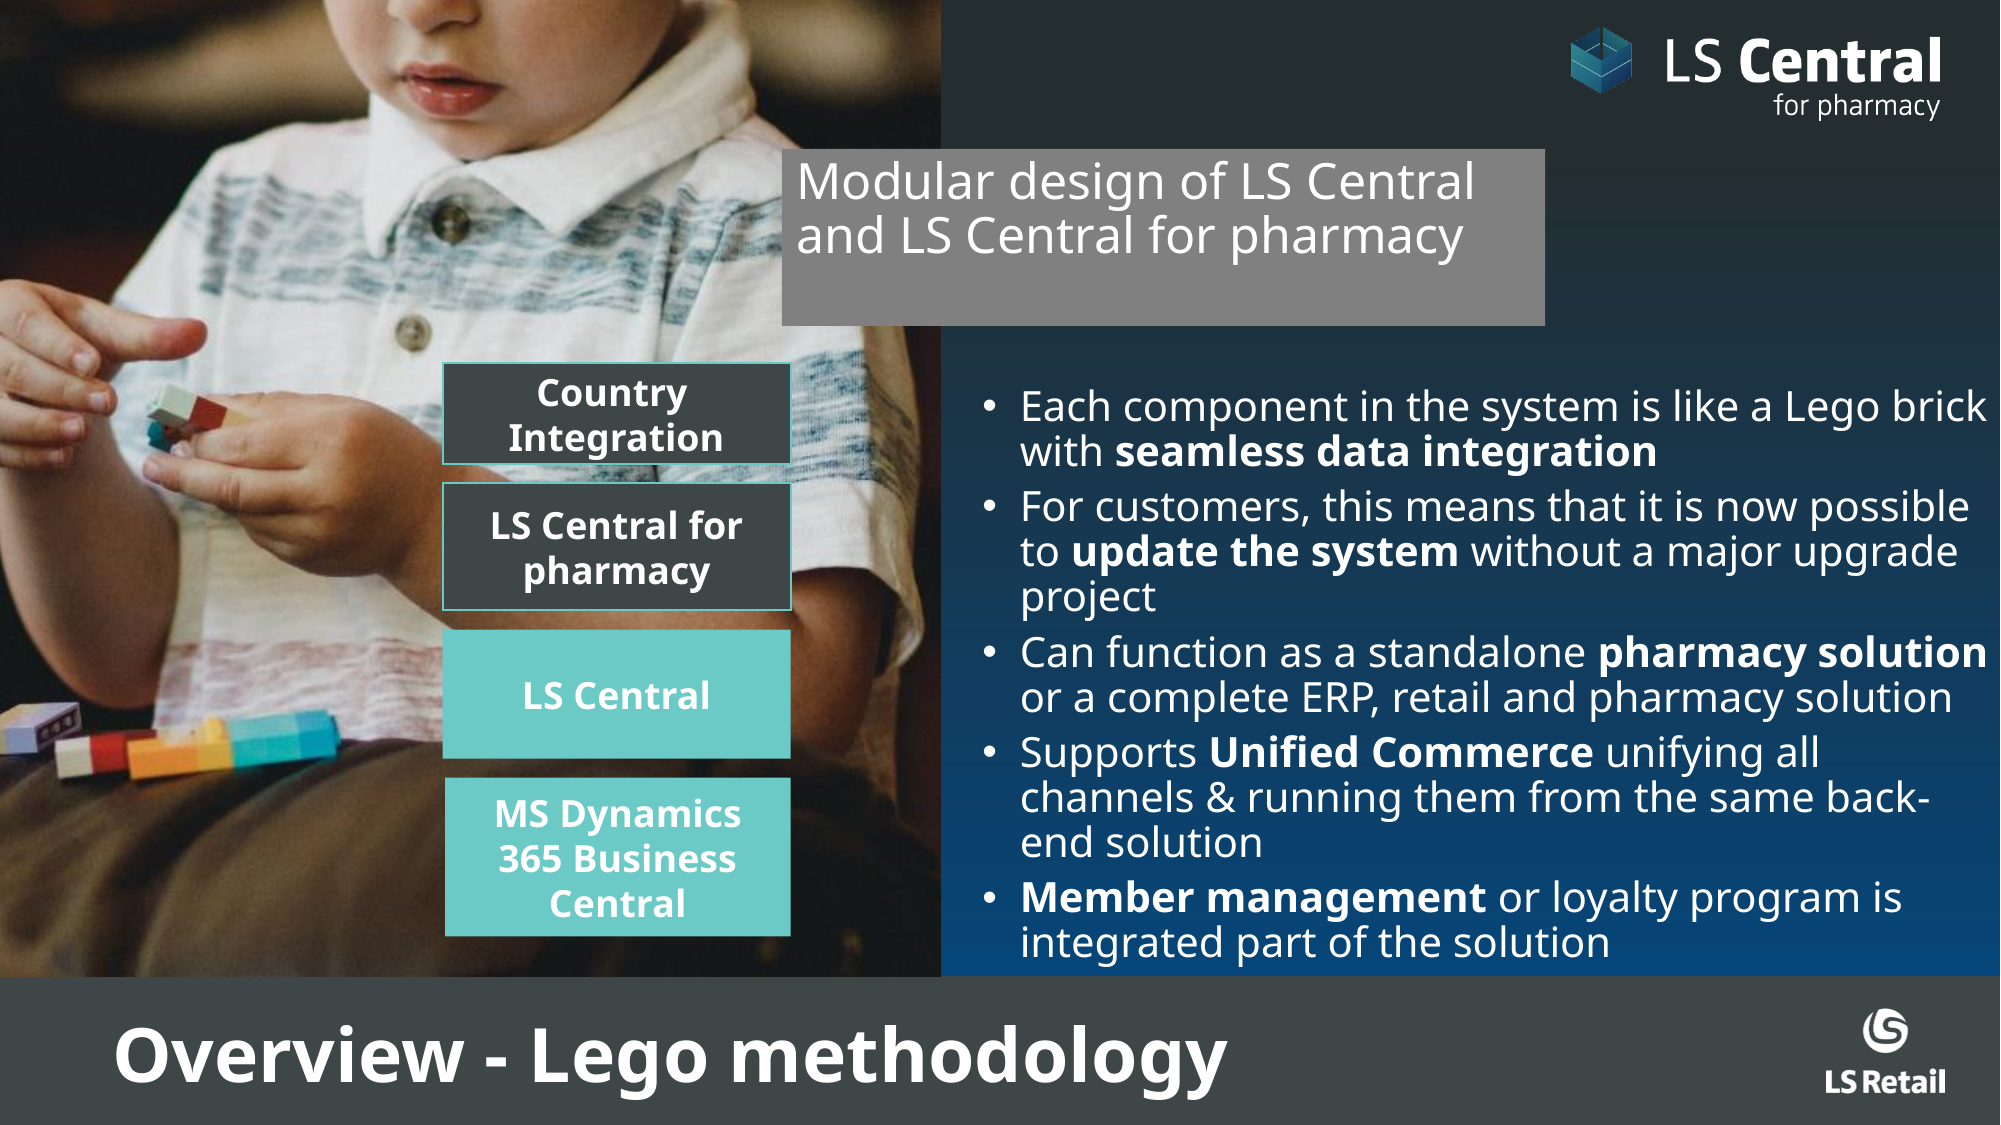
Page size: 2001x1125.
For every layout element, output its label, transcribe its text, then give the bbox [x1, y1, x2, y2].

picture [1512, 1, 1999, 141]
text_box Modular design of LS Central and LS Central for pharmacy [941, 148, 1546, 326]
list Each component in the system is like a Lego brick with seamless data integration For customers, this means that it is now possible to update the system without a major upgrade project Can function as a standalone pharmacy solution or a complete ERP, retail and pharmacy solution Supports Unified Commerce unifying all channels & running them from the same back-end solution Member management or loyalty program is integrated part of the solution [982, 385, 2000, 1024]
picture [0, 0, 941, 976]
list Overview - Lego methodology [0, 976, 1768, 1125]
picture [1826, 1024, 1945, 1094]
